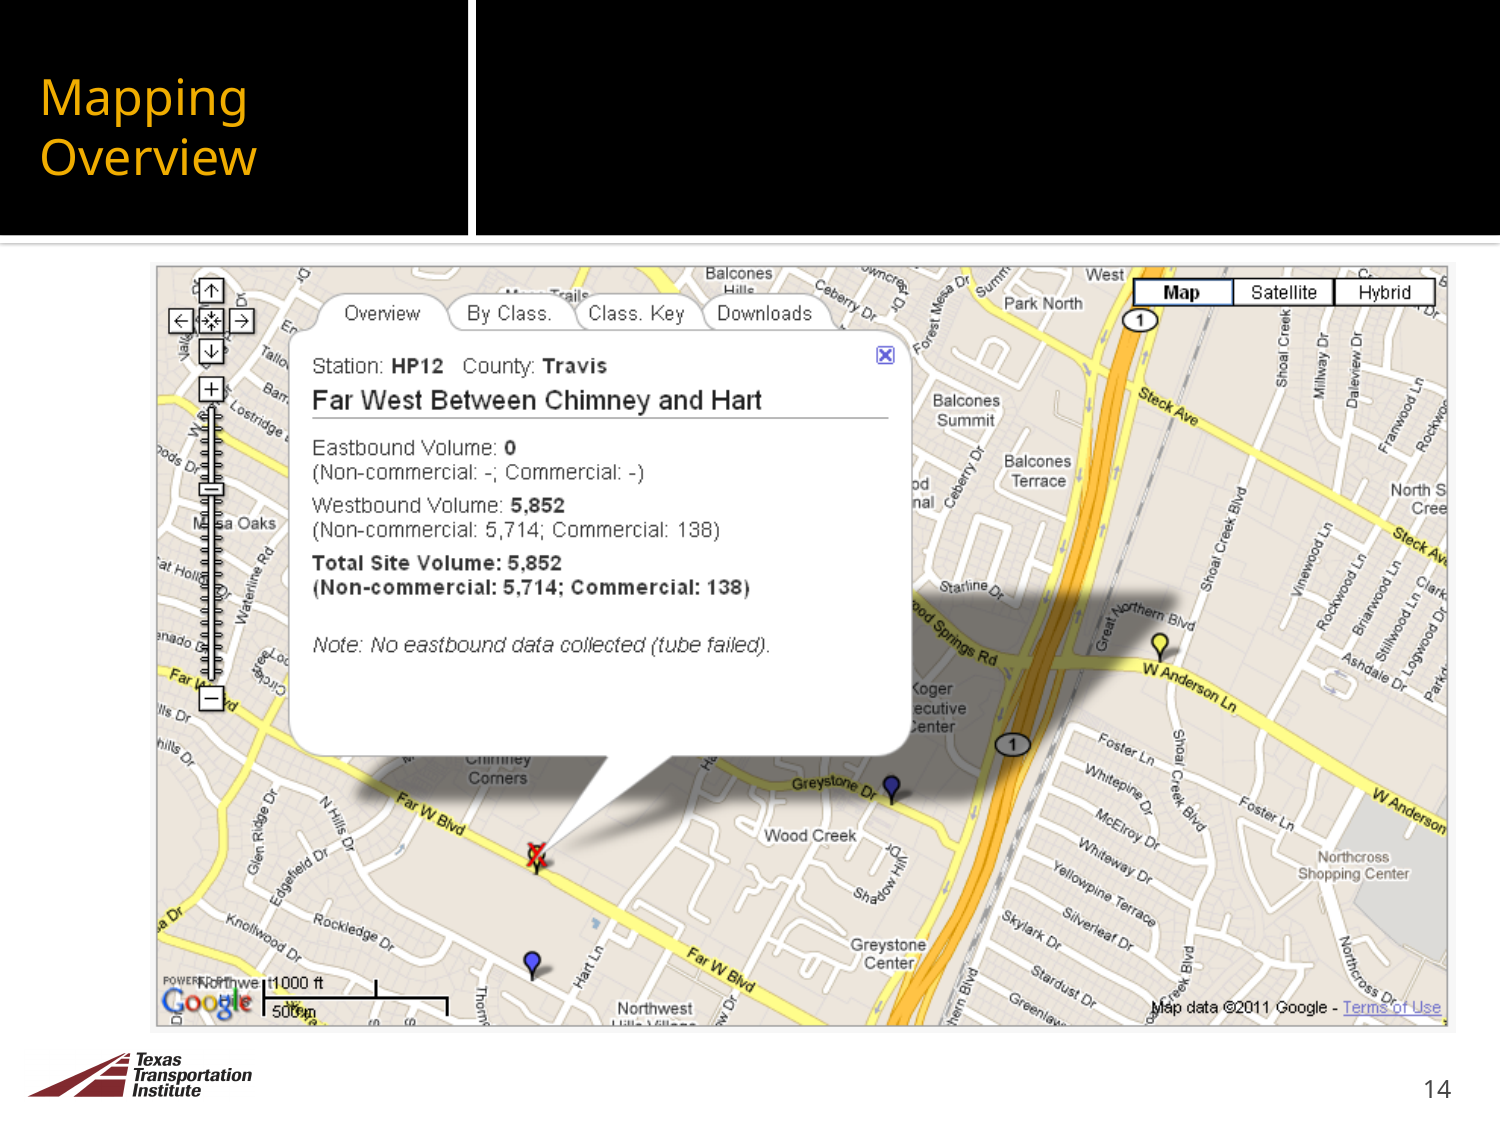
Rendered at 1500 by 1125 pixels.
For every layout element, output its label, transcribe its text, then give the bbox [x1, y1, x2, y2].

picture [149, 262, 1456, 1033]
picture [24, 1049, 255, 1102]
title Mapping Overview [27, 24, 442, 186]
slide_number 14 [1345, 1062, 1467, 1108]
